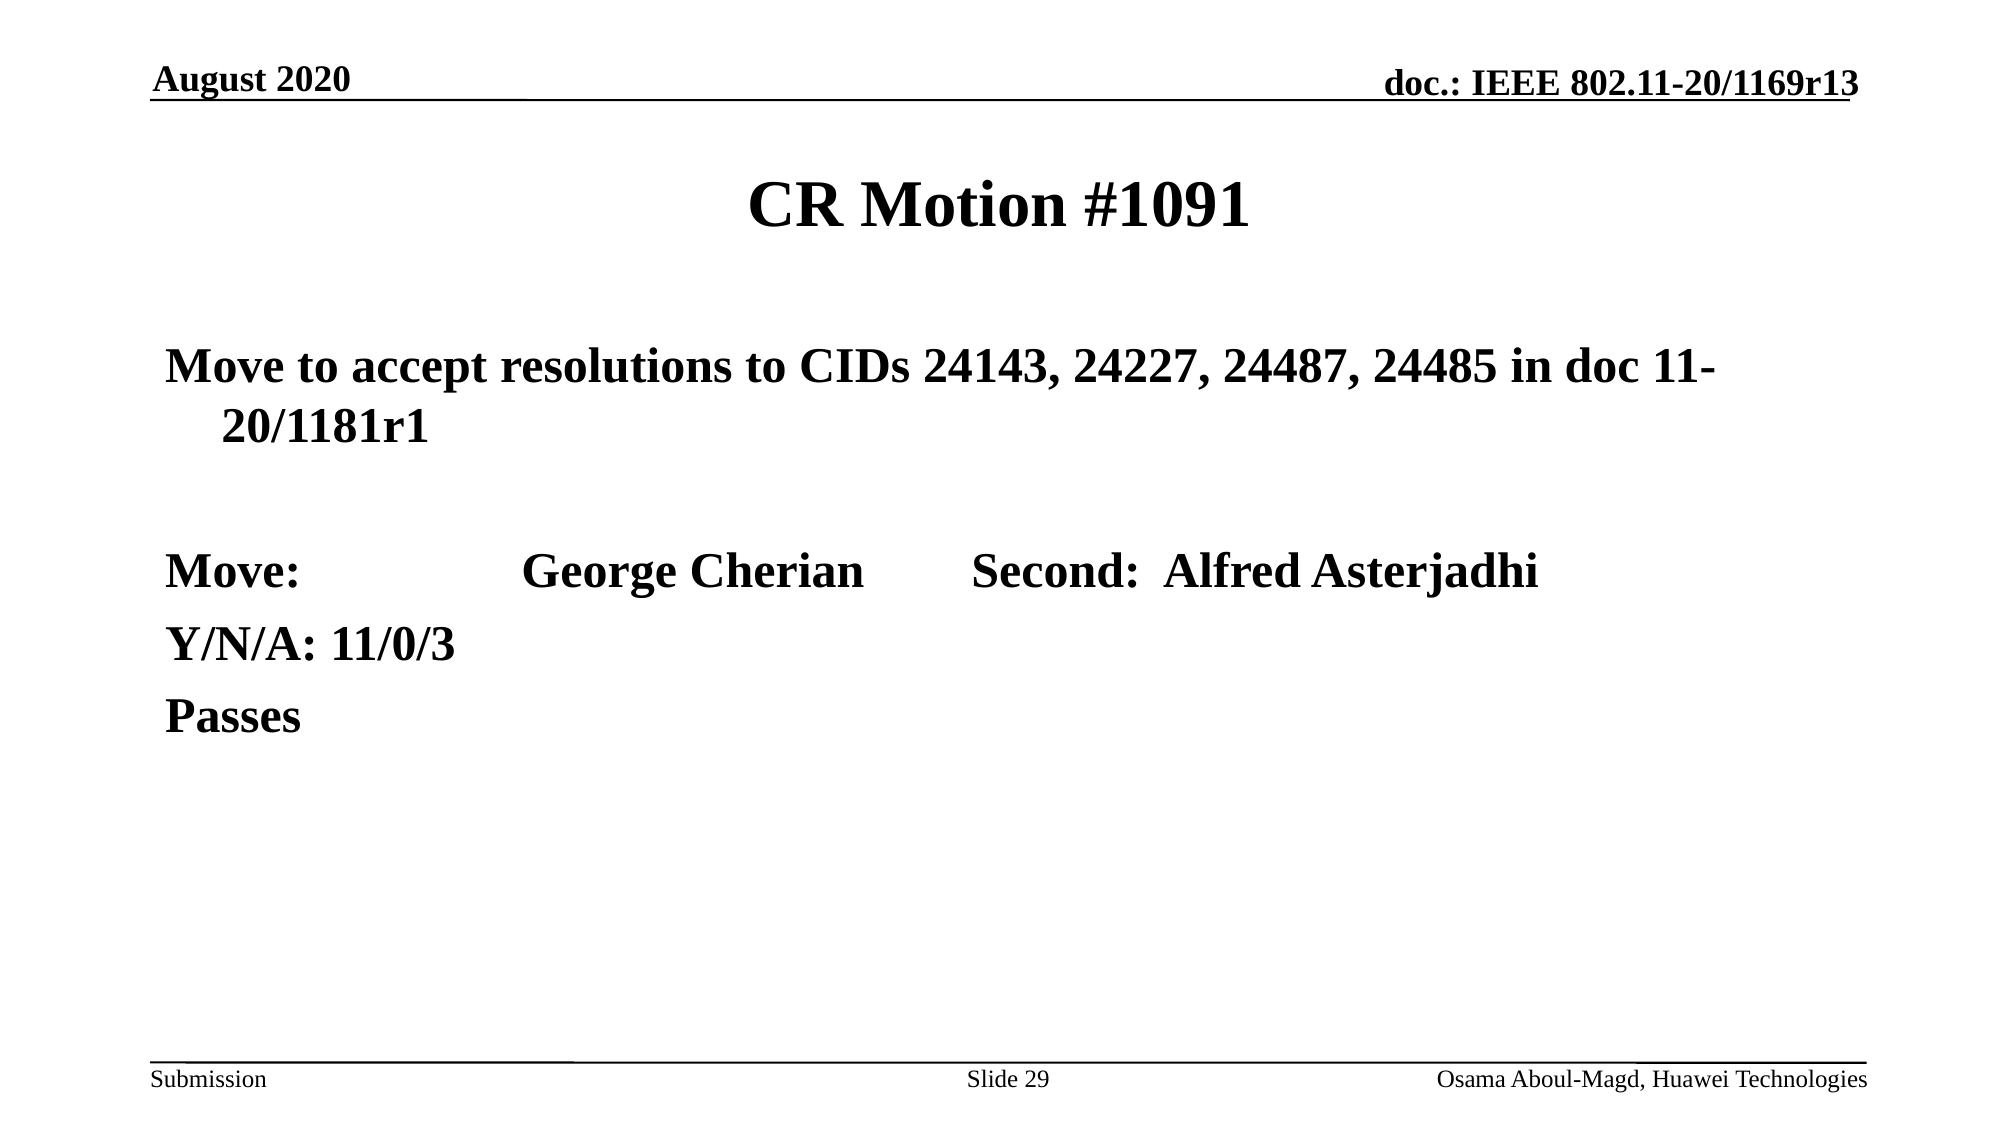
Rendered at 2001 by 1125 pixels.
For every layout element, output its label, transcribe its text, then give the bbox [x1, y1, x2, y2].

title CR Motion #1091 [149, 112, 1850, 288]
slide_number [152, 54, 563, 100]
slide_number Slide 29 [950, 1061, 1067, 1123]
list Move to accept resolutions to CIDs 24143, 24227, 24487, 24485 in doc 11-20/1181r1 Move: George Cherian Second: Alfred Asterjadhi Y/N/A: 11/0/3 Passes [149, 324, 1850, 1000]
footer Osama Aboul-Magd, Huawei Technologies [1171, 1061, 1869, 1093]
